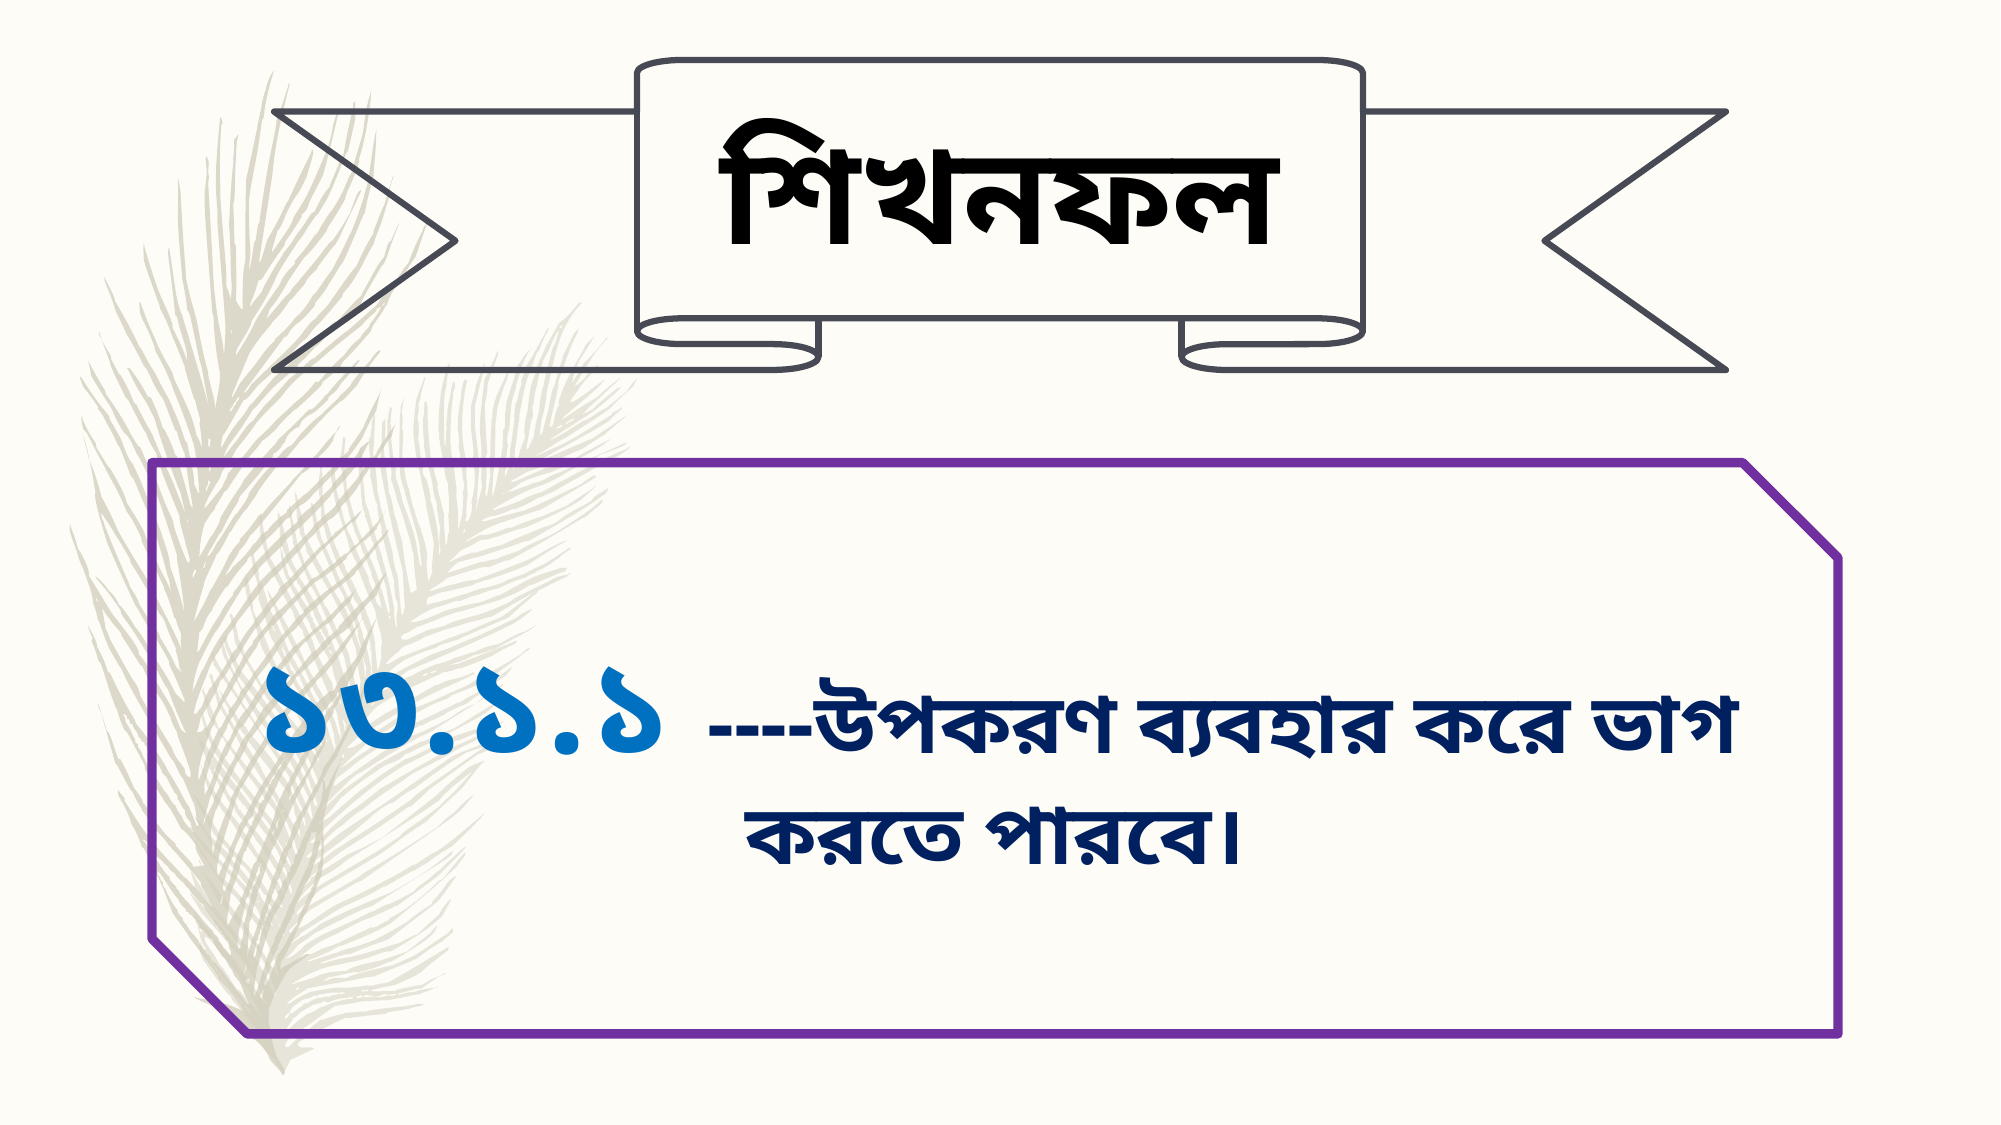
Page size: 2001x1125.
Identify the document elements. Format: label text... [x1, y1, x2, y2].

text_box ১৩.১.১ ----উপকরণ ব্যবহার করে ভাগ করতে পারবে। [150, 461, 1840, 1035]
text_box শিখনফল [273, 58, 1727, 372]
